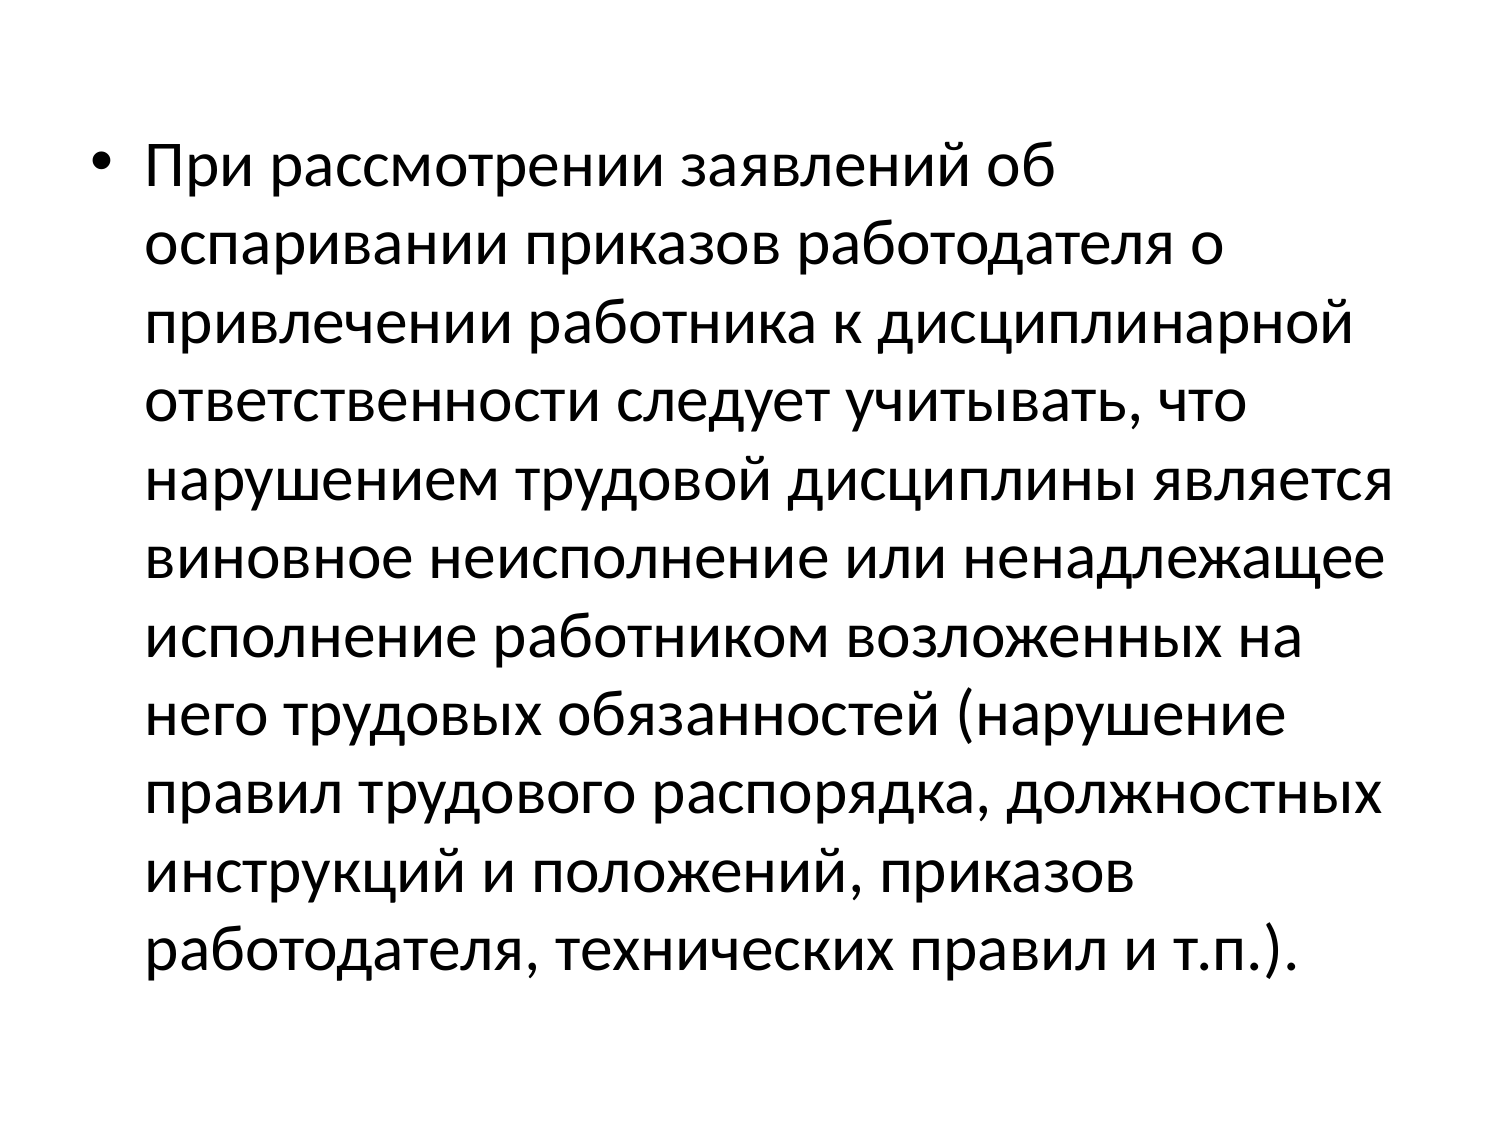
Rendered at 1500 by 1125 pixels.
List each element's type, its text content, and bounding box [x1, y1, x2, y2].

list При рассмотрении заявлений об оспаривании приказов работодателя о привлечении работника к дисциплинарной ответственности следует учитывать, что нарушением трудовой дисциплины является виновное неисполнение или ненадлежащее исполнение работником возложенных на него трудовых обязанностей (нарушение правил трудового распорядка, должностных инструкций и положений, приказов работодателя, технических правил и т.п.). [75, 113, 1425, 1005]
